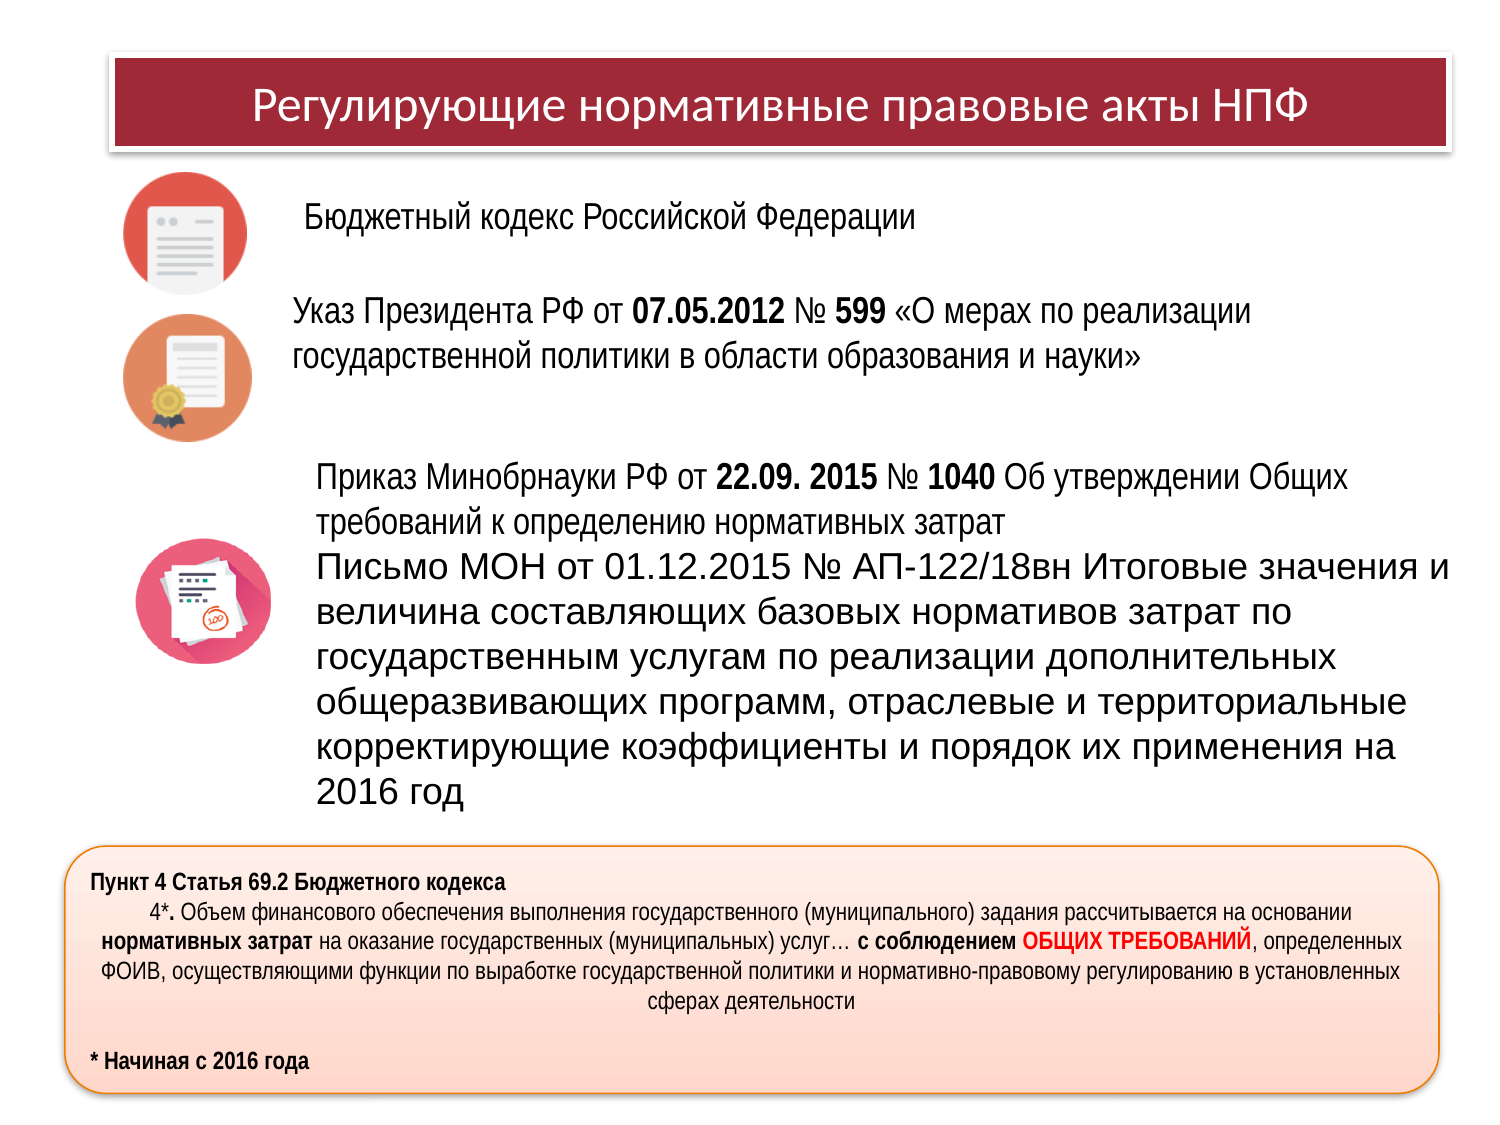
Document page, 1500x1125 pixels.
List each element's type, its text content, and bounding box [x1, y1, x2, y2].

text_box Приказ Минобрнауки РФ от 22.09. 2015 № 1040 Об утверждении Общих требований к определению нормативных затрат Письмо МОН от 01.12.2015 № АП-122/18вн Итоговые значения и величина составляющих базовых нормативов затрат по государственным услугам по реализации дополнительных общеразвивающих программ, отраслевые и территориальные корректирующие коэффициенты и порядок их применения на 2016 год [301, 444, 1500, 819]
picture [135, 538, 271, 665]
text_box Бюджетный кодекс Российской Федерации [289, 184, 1341, 245]
picture [123, 172, 247, 295]
picture [123, 314, 252, 443]
text_box Пункт 4 Статья 69.2 Бюджетного кодекса 4*. Объем финансового обеспечения выполнения государственного (муниципального) задания рассчитывается на основании нормативных затрат на оказание государственных (муниципальных) услуг… с соблюдением ОБЩИХ ТРЕБОВАНИЙ, определенных ФОИВ, осуществляющими функции по выработке государственной политики и нормативно-правовому регулированию в установленных сферах деятельности * Начиная с 2016 года [64, 845, 1440, 1095]
title Регулирующие нормативные правовые акты НПФ [109, 52, 1452, 152]
text_box Указ Президента РФ от 07.05.2012 № 599 «О мерах по реализации государственной политики в области образования и науки» [277, 278, 1500, 384]
